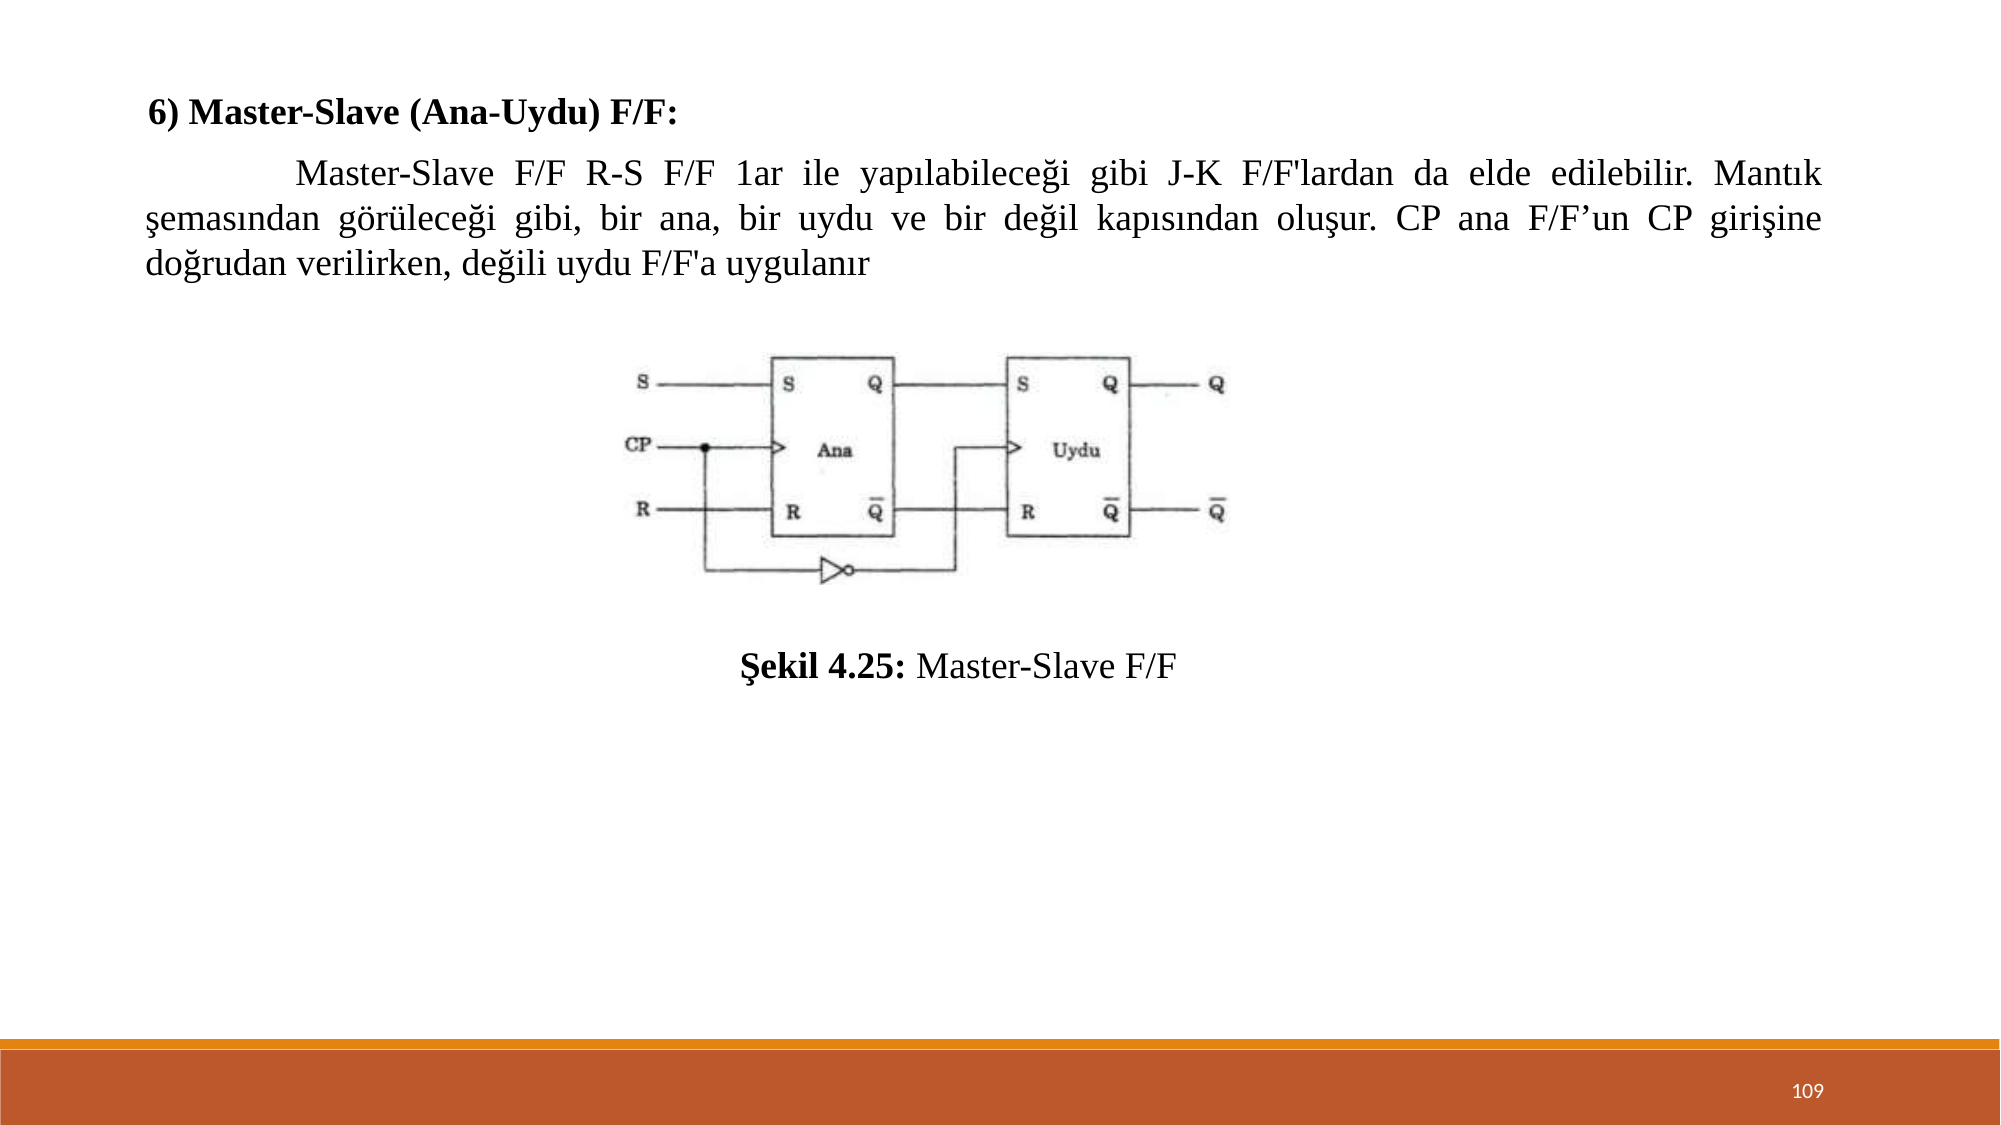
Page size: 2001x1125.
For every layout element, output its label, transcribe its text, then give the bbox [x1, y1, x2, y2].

text_box Master-Slave F/F R-S F/F 1ar ile yapılabileceği gibi J-K F/F'lardan da elde edilebilir. Mantık şemasından görüleceği gibi, bir ana, bir uydu ve bir değil kapısından oluşur. CP ana F/F’un CP girişine doğrudan verilirken, değili uydu F/F'a uygulanır [130, 140, 1840, 291]
slide_number 109 [1624, 1059, 1840, 1120]
text_box 6) Master-Slave (Ana-Uydu) F/F: [133, 79, 695, 140]
text_box Şekil 4.25: Master-Slave F/F [725, 633, 1193, 694]
picture [622, 352, 1231, 585]
